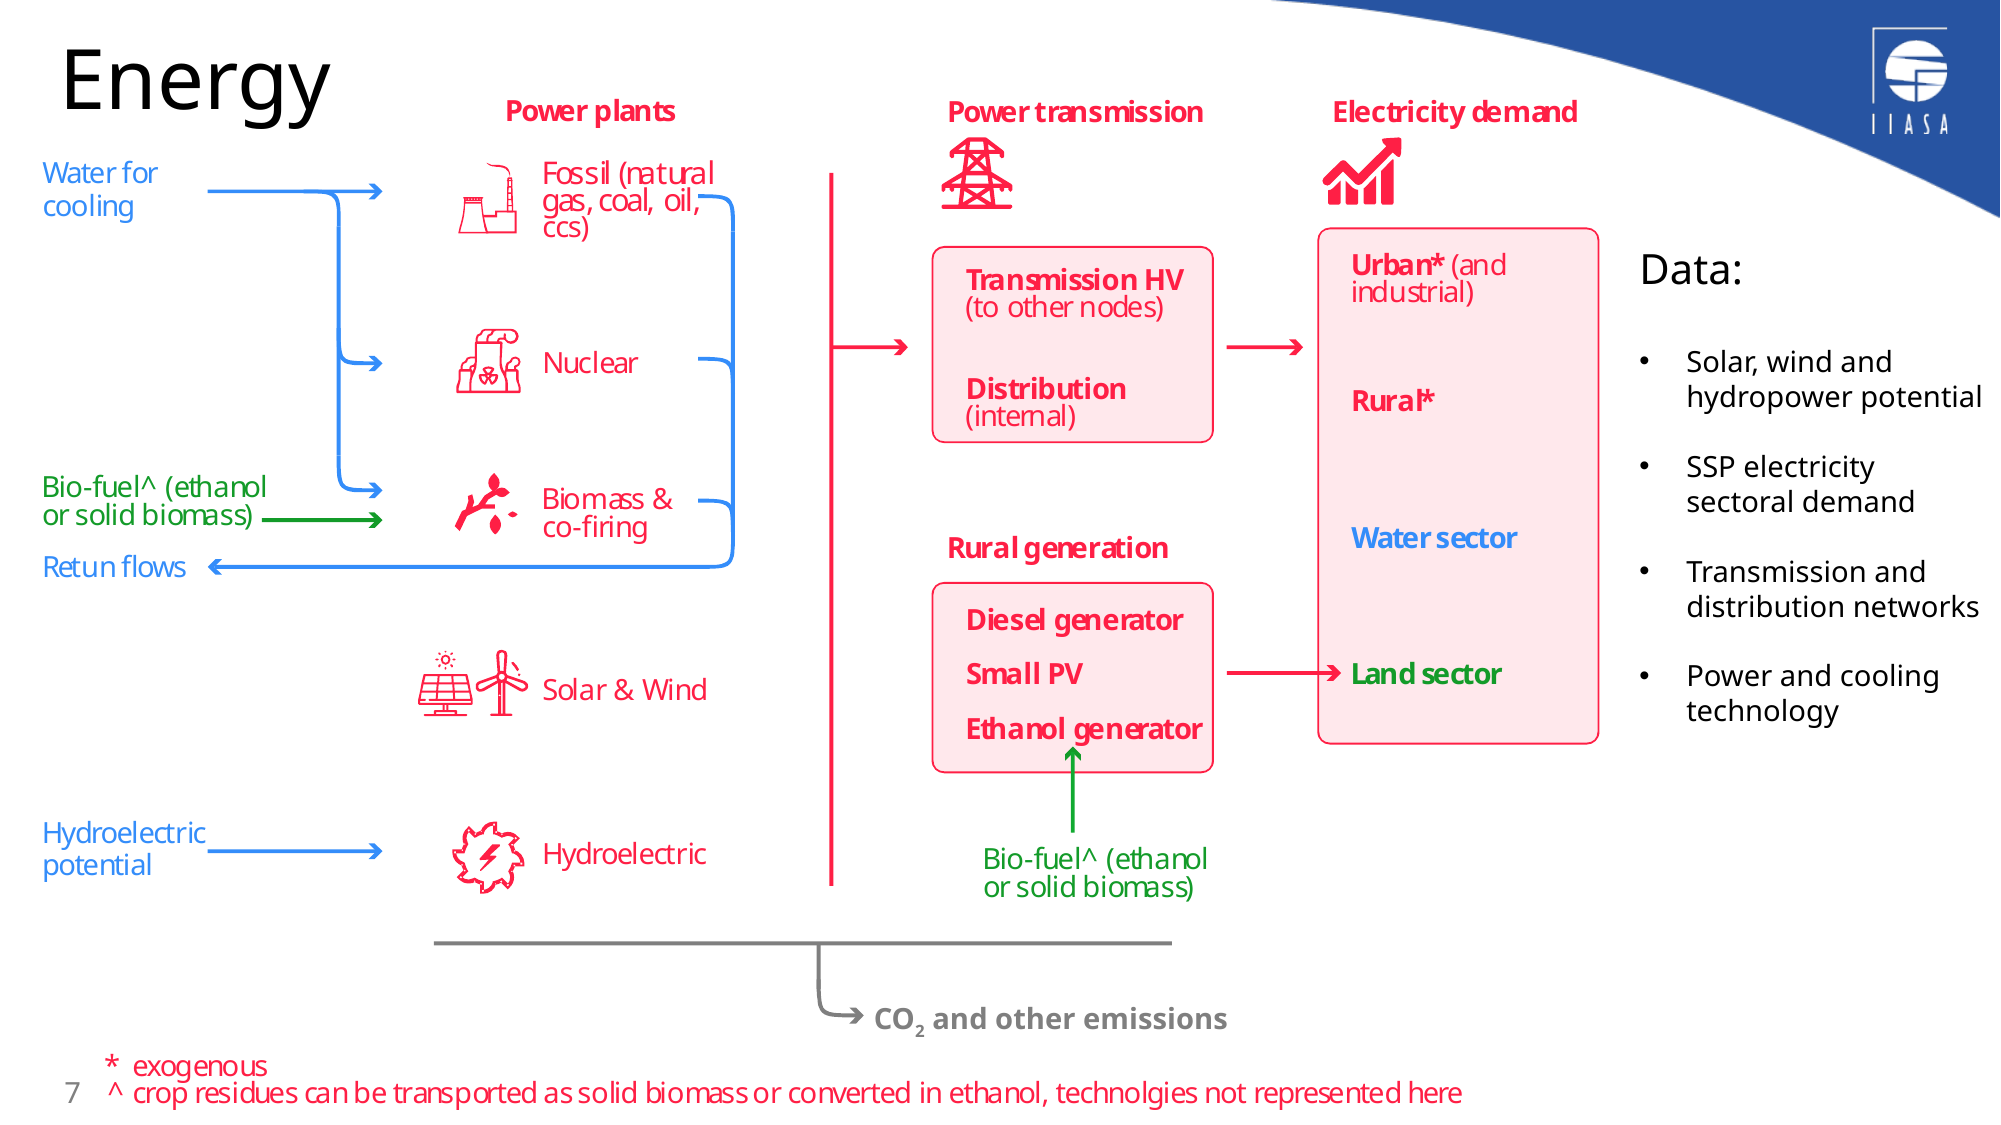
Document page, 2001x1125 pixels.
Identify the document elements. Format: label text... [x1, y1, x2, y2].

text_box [98, 1047, 1471, 1116]
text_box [433, 941, 1221, 1037]
slide_number 7 [58, 1075, 98, 1114]
picture [1251, 0, 2000, 1125]
title Energy [59, 32, 1522, 133]
text_box Data: Solar, wind and hydropower potential SSP electricity sectoral demand Transmission and distribution networks Power and cooling technology [1624, 235, 2000, 815]
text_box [721, 154, 736, 888]
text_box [35, 154, 418, 888]
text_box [829, 93, 1600, 909]
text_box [418, 92, 721, 894]
